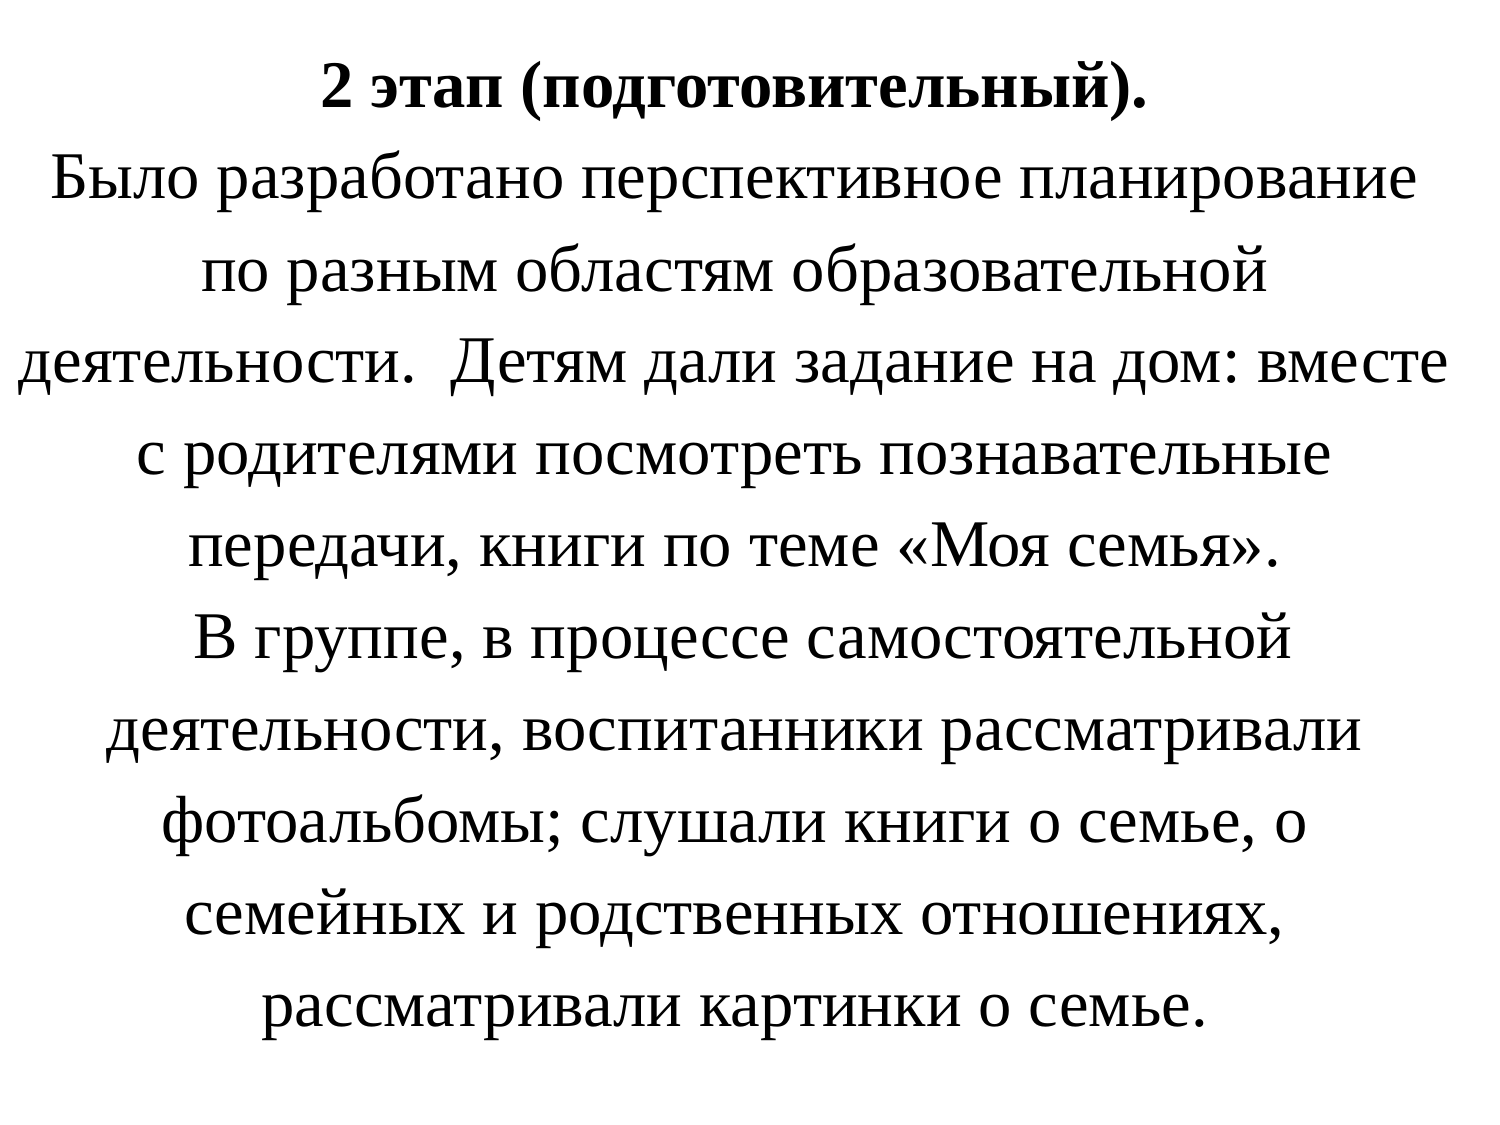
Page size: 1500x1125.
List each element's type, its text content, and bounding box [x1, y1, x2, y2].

title 2 этап (подготовительный). Было разработано перспективное планирование по разным областям образовательной деятельности. Детям дали задание на дом: вместе с родителями посмотреть познавательные передачи, книги по теме «Моя семья». В группе, в процессе самостоятельной деятельности, воспитанники рассматривали фотоальбомы; слушали книги о семье, о семейных и родственных отношениях, рассматривали картинки о семье. [0, 45, 1471, 1024]
